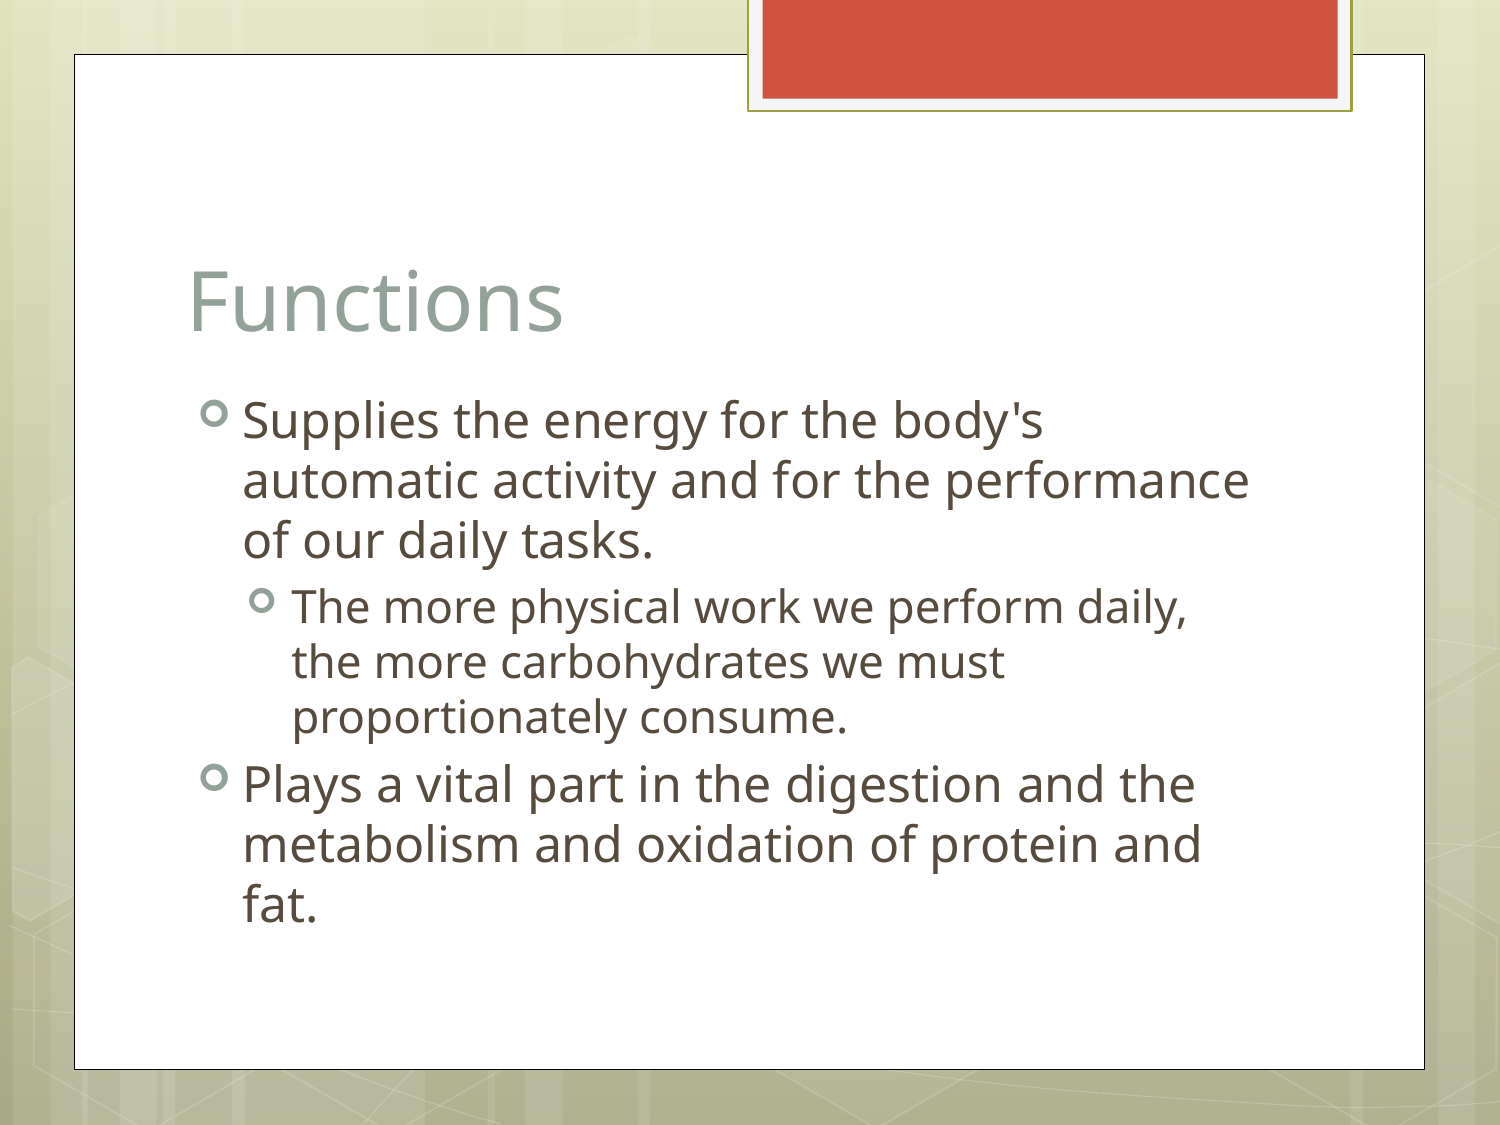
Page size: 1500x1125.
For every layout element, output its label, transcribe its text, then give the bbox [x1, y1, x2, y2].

list Supplies the energy for the body's automatic activity and for the performance of our daily tasks. The more physical work we perform daily, the more carbohydrates we must proportionately consume. Plays a vital part in the digestion and the metabolism and oxidation of protein and fat. [171, 381, 1283, 957]
title Functions [171, 168, 1324, 357]
